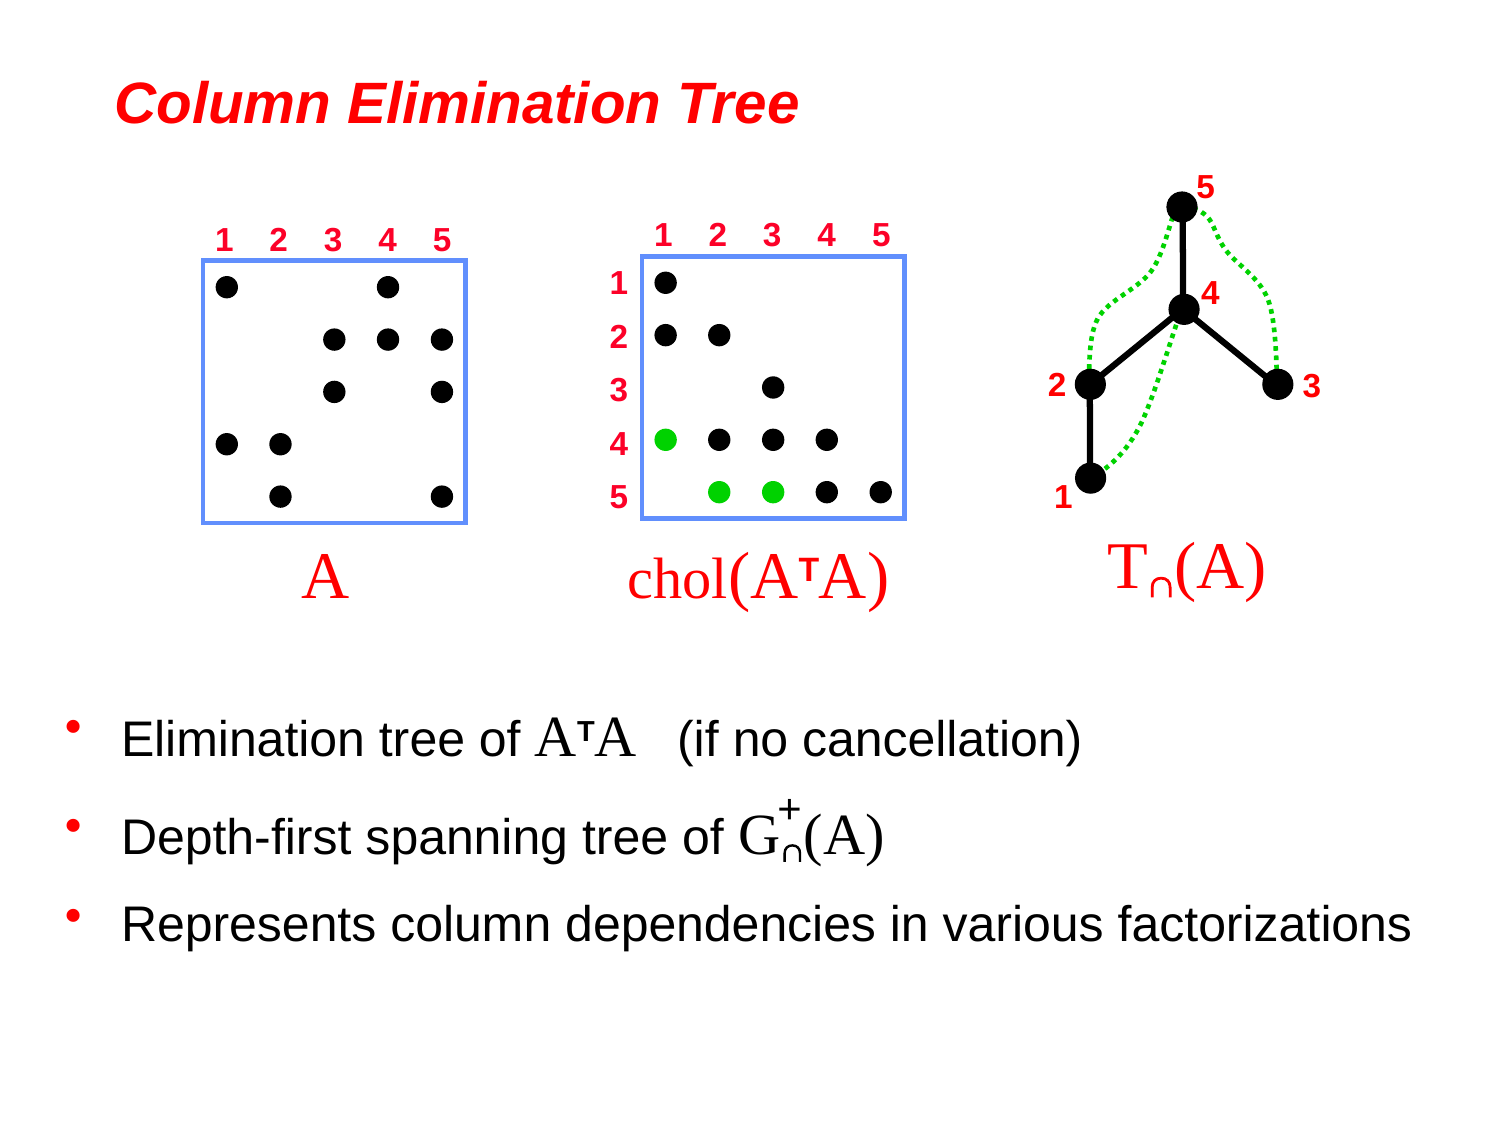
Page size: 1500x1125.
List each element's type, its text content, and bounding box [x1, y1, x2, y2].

text_box T(A) [1092, 532, 1299, 611]
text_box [199, 210, 467, 524]
text_box + [762, 774, 817, 840]
text_box A [287, 533, 366, 620]
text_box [593, 206, 906, 524]
title Column Elimination Tree [99, 49, 1330, 151]
text_box chol(ATA) [612, 532, 905, 620]
list Elimination tree of ATA (if no cancellation) Depth-first spanning tree of G(A) Represents column dependencies in various factorizations [50, 662, 1450, 975]
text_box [1032, 157, 1337, 524]
